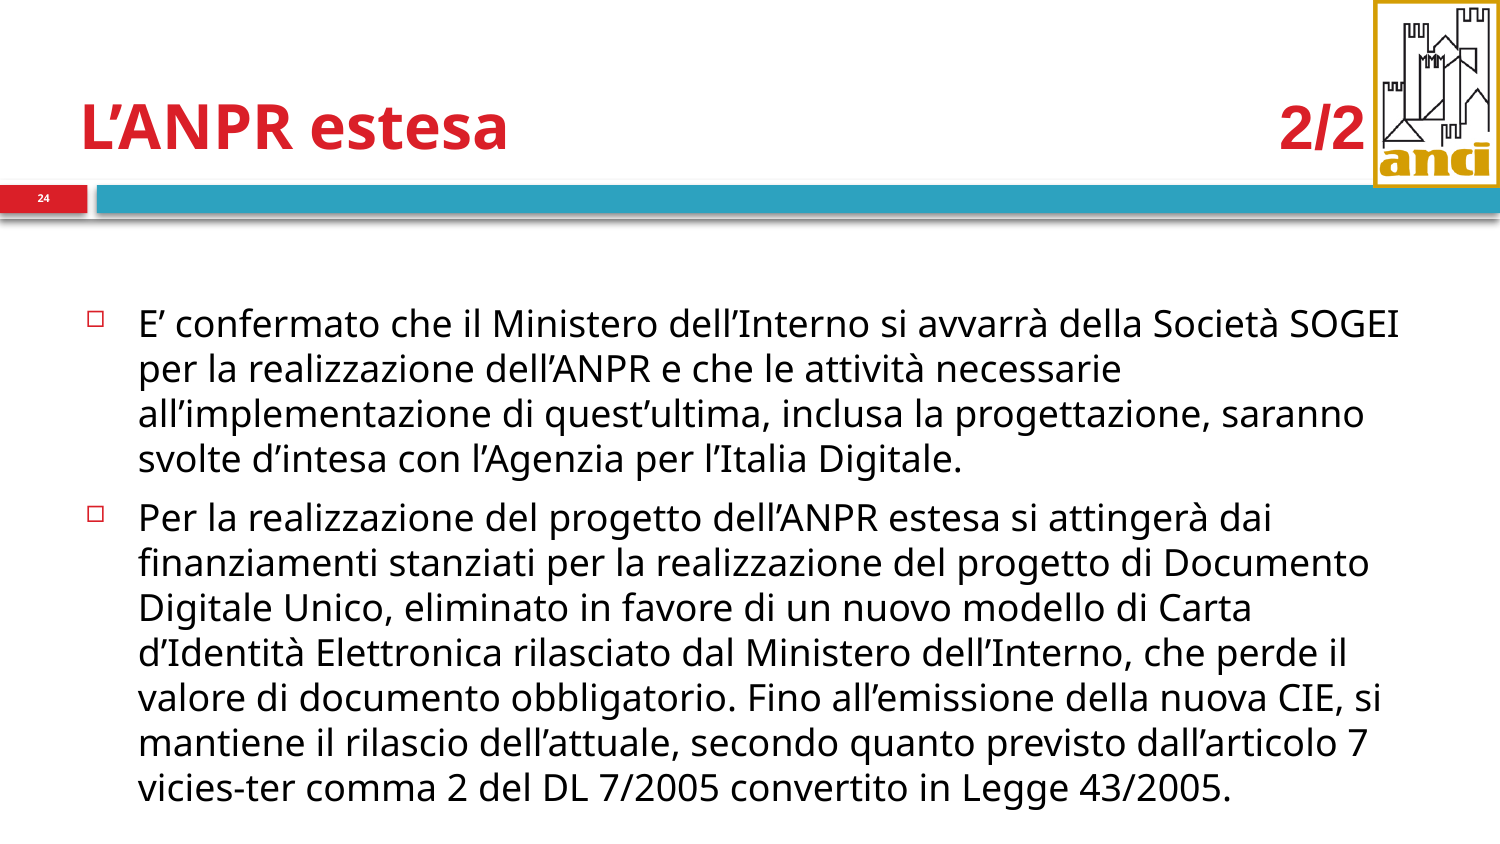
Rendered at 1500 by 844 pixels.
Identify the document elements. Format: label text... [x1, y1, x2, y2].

text_box L’ANPR estesa 2/2 [64, 79, 1403, 245]
picture [1372, 0, 1500, 188]
text_box E’ confermato che il Ministero dell’Interno si avvarrà della Società SOGEI per la realizzazione dell’ANPR e che le attività necessarie all’implementazione di quest’ultima, inclusa la progettazione, saranno svolte d’intesa con l’Agenzia per l’Italia Digitale. Per la realizzazione del progetto dell’ANPR estesa si attingerà dai finanziamenti stanziati per la realizzazione del progetto di Documento Digitale Unico, eliminato in favore di un nuovo modello di Carta d’Identità Elettronica rilasciato dal Ministero dell’Interno, che perde il valore di documento obbligatorio. Fino all’emissione della nuova CIE, si mantiene il rilascio dell’attuale, secondo quanto previsto dall’articolo 7 vicies-ter comma 2 del DL 7/2005 convertito in Legge 43/2005. [70, 232, 1424, 801]
slide_number 24 [0, 184, 64, 215]
